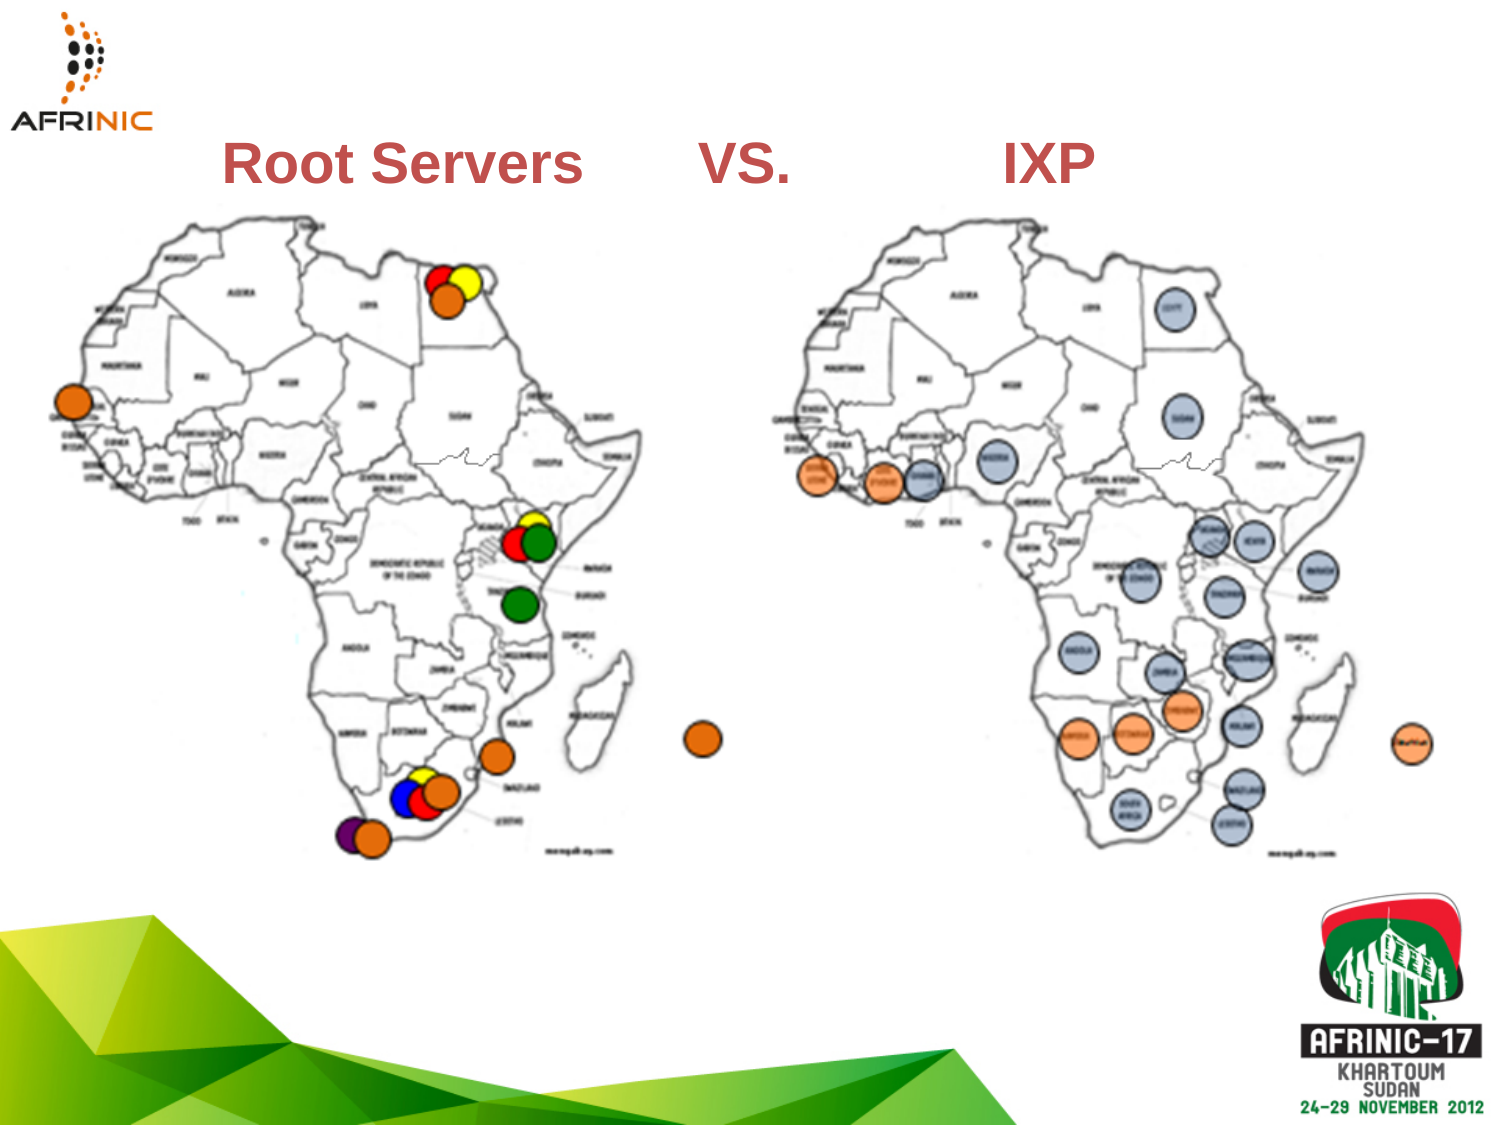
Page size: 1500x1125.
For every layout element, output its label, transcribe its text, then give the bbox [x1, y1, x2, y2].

picture [0, 0, 1500, 1125]
text_box Root Servers VS. IXP [206, 89, 1271, 201]
